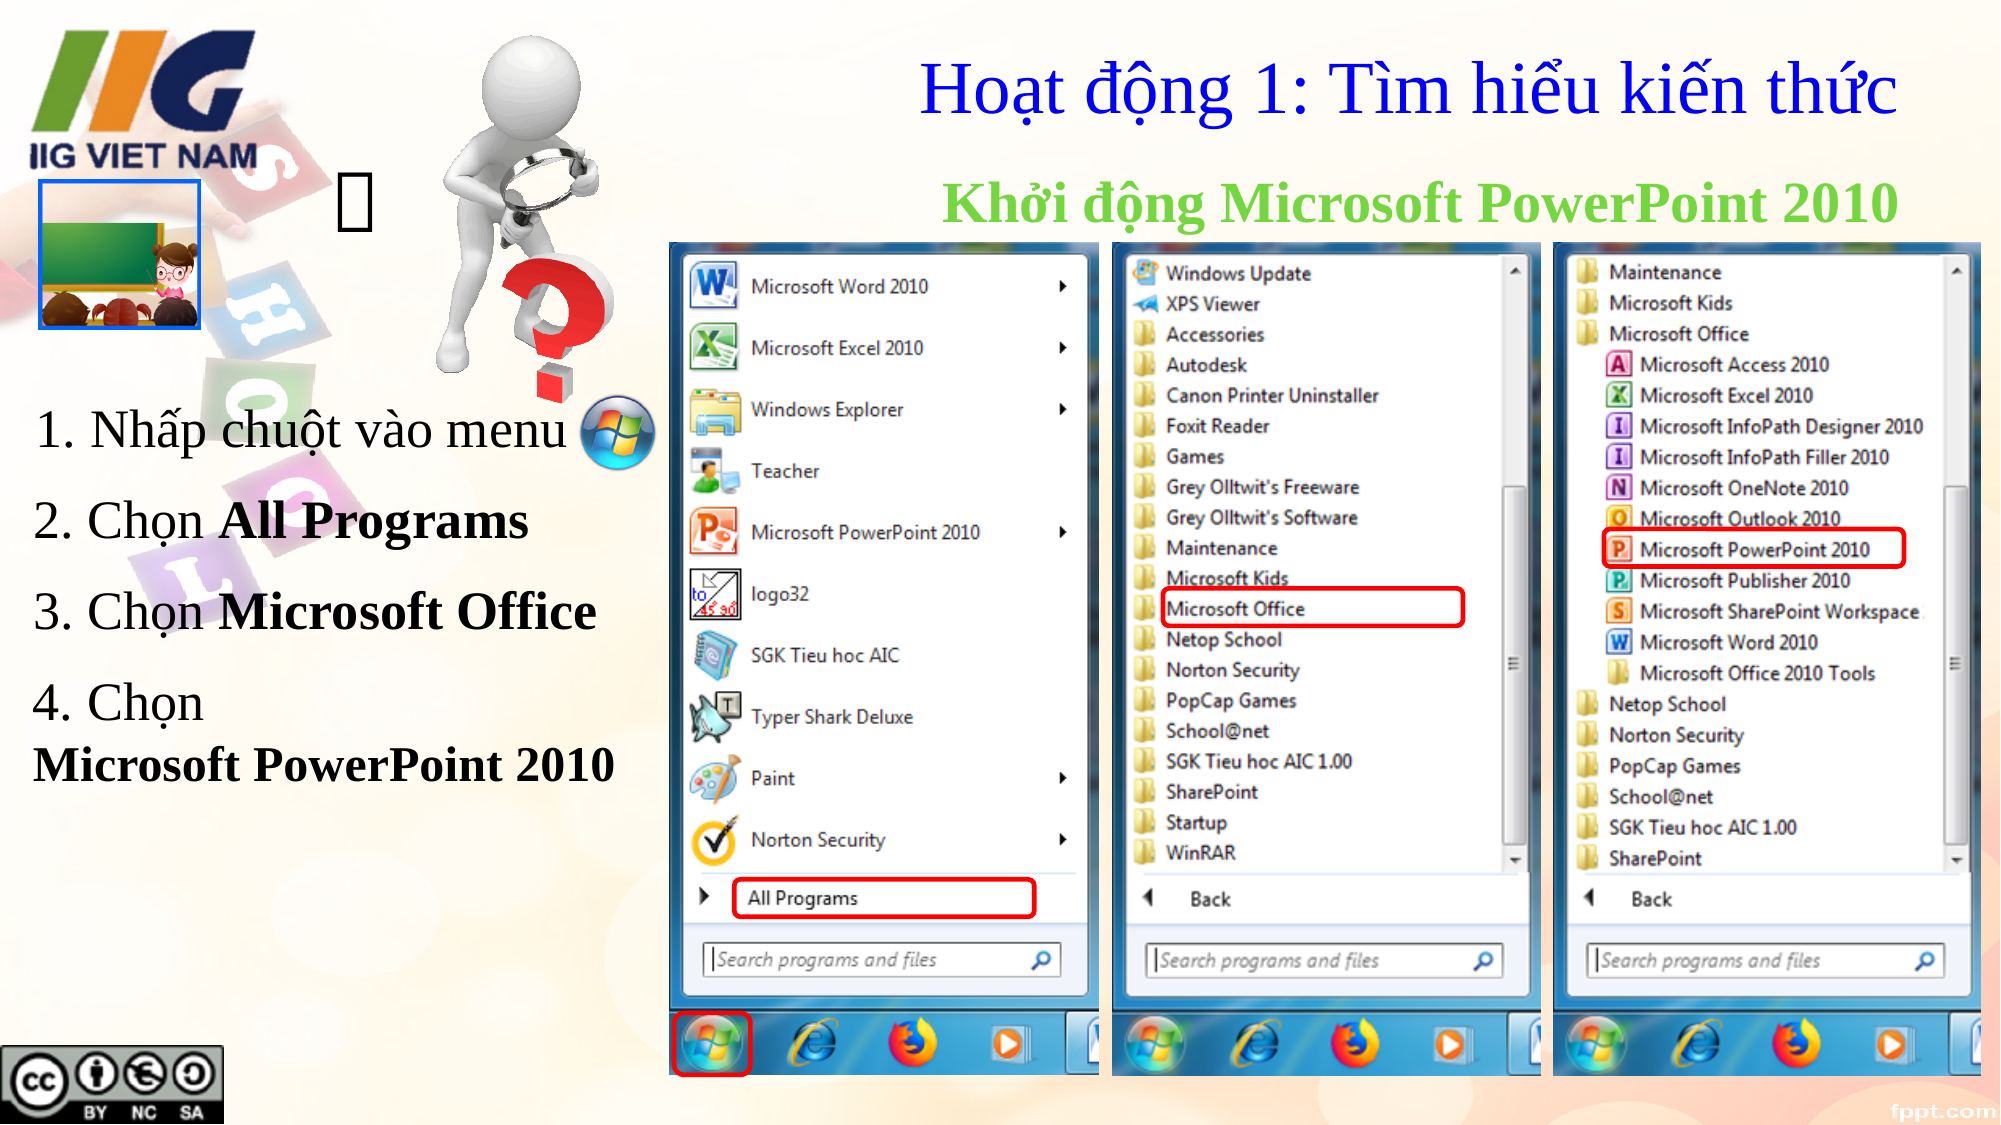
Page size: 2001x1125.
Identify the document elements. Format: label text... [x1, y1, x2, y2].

picture [1553, 242, 1981, 1076]
text_box 4. Chọn Microsoft PowerPoint 2010 [18, 659, 663, 799]
picture [407, 0, 1099, 1075]
text_box 2. Chọn All Programs [18, 477, 638, 557]
picture [0, 0, 268, 330]
text_box Khởi động Microsoft PowerPoint 2010 [734, 157, 1915, 242]
text_box  [315, 141, 407, 257]
title Hoạt động 1: Tìm hiểu kiến thức [677, 34, 1915, 146]
picture [1112, 242, 1541, 1076]
text_box 1. Nhấp chuột vào menu [21, 386, 578, 466]
text_box 3. Chọn Microsoft Office [18, 568, 638, 648]
picture [0, 1045, 225, 1125]
